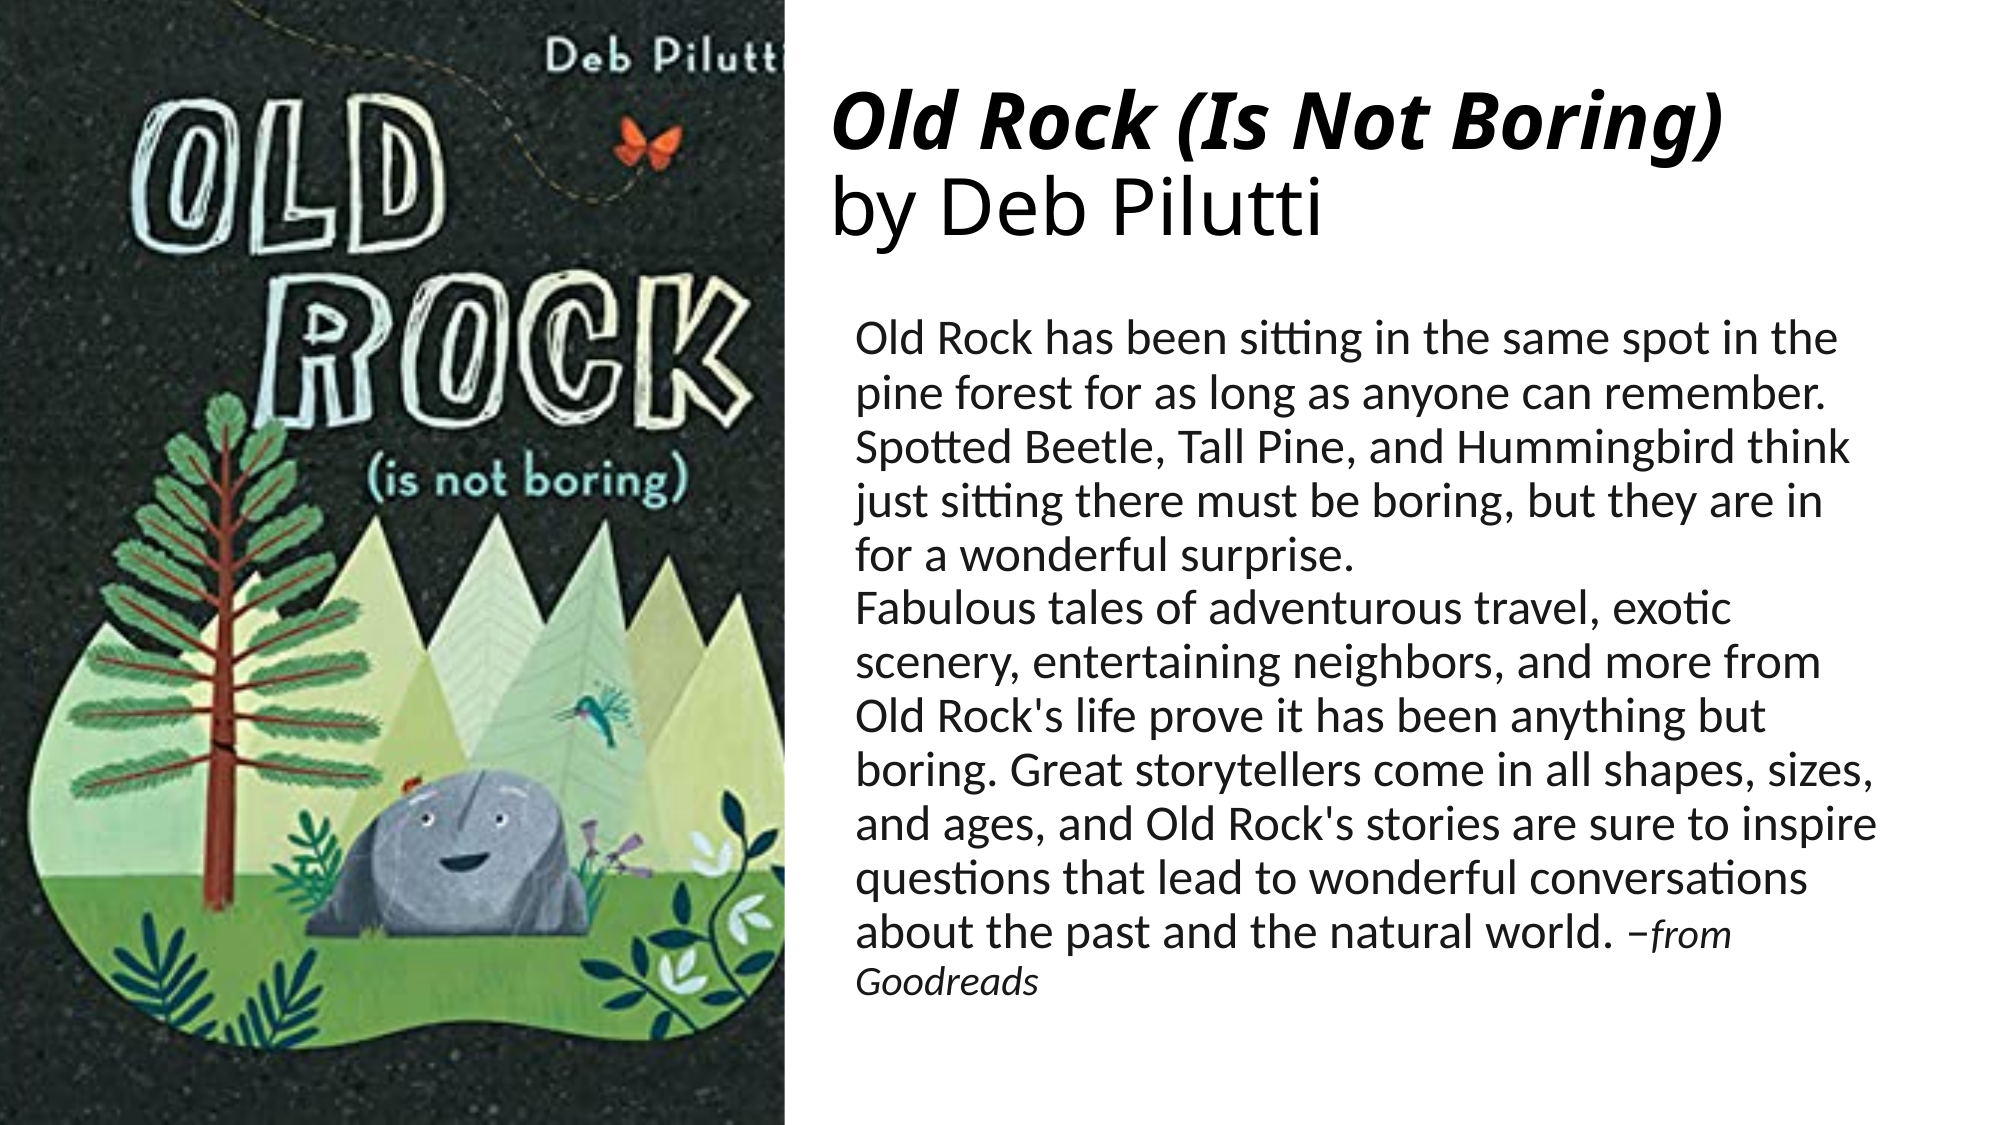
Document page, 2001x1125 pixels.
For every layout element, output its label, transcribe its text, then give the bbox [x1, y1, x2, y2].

picture [0, 0, 785, 1125]
title Old Rock (Is Not Boring) by Deb Pilutti [814, 29, 1895, 305]
list Old Rock has been sitting in the same spot in the pine forest for as long as anyone can remember. Spotted Beetle, Tall Pine, and Hummingbird think just sitting there must be boring, but they are in for a wonderful surprise. Fabulous tales of adventurous travel, exotic scenery, entertaining neighbors, and more from Old Rock's life prove it has been anything but boring. Great storytellers come in all shapes, sizes, and ages, and Old Rock's stories are sure to inspire questions that lead to wonderful conversations about the past and the natural world. –from Goodreads [840, 304, 1895, 1078]
